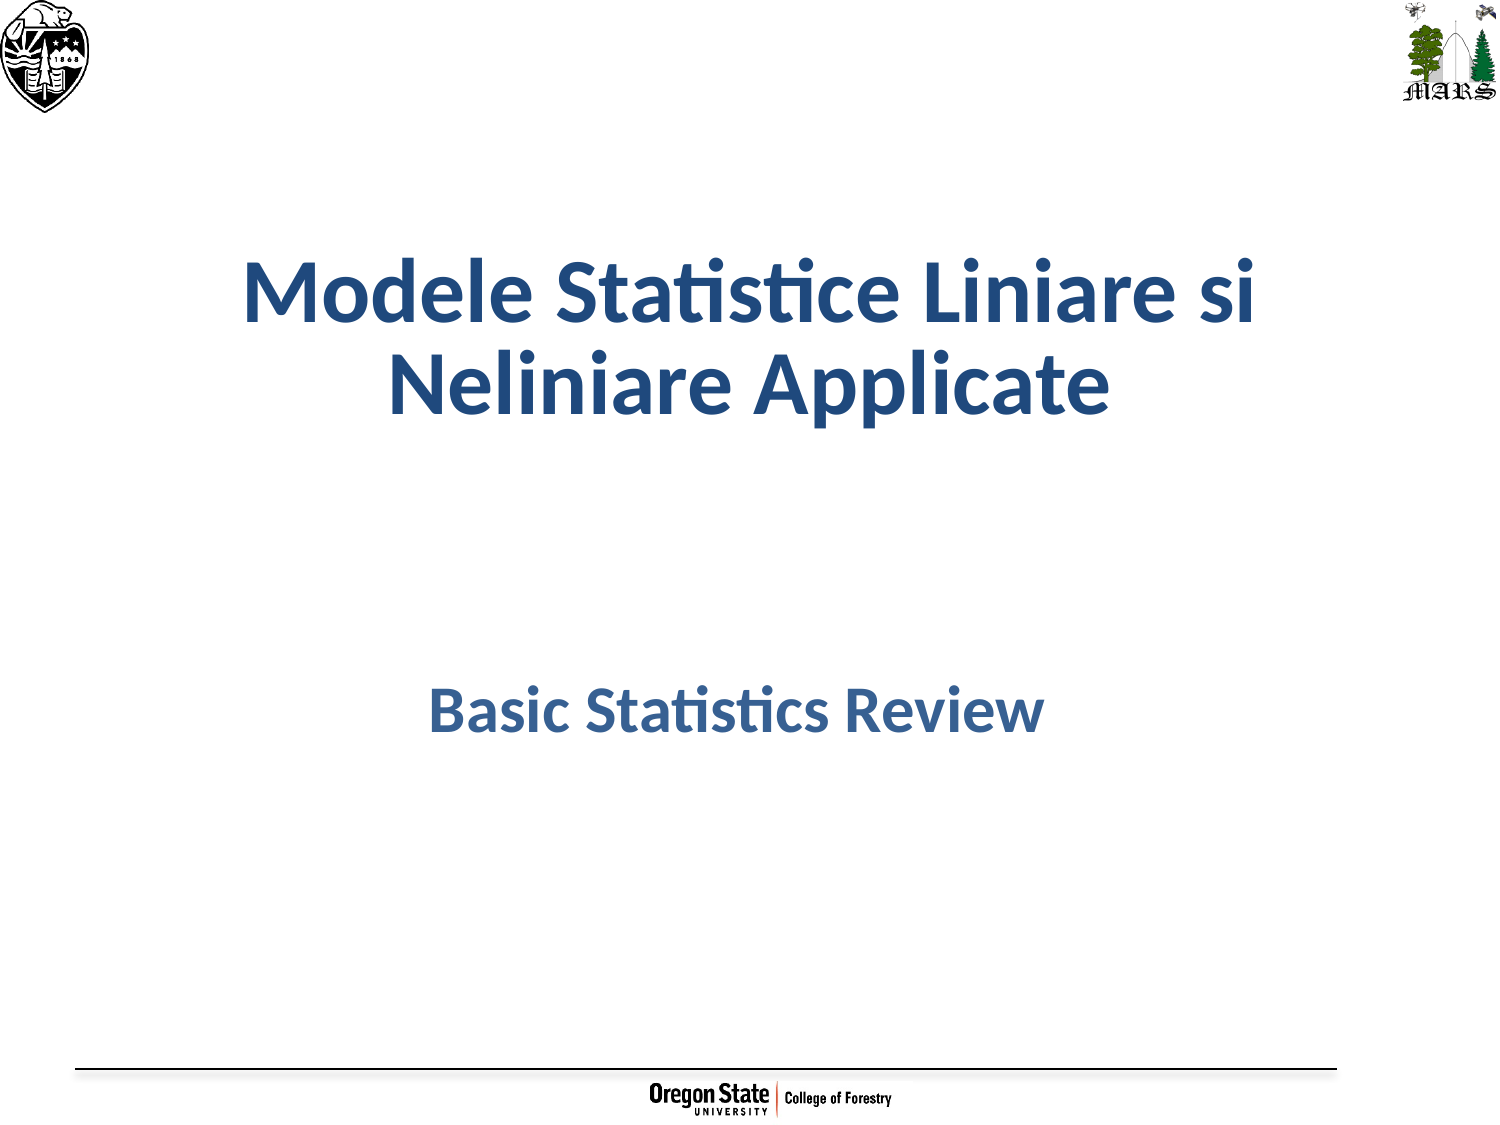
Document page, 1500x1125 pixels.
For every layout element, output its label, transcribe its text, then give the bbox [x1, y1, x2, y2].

text_box [25, 0, 326, 157]
picture [1403, 1, 1496, 101]
picture [650, 1081, 913, 1125]
subtitle Basic Statistics Review [162, 675, 1313, 938]
title Modele Statistice Liniare si Neliniare Applicate [112, 224, 1388, 467]
picture [0, 0, 25, 113]
